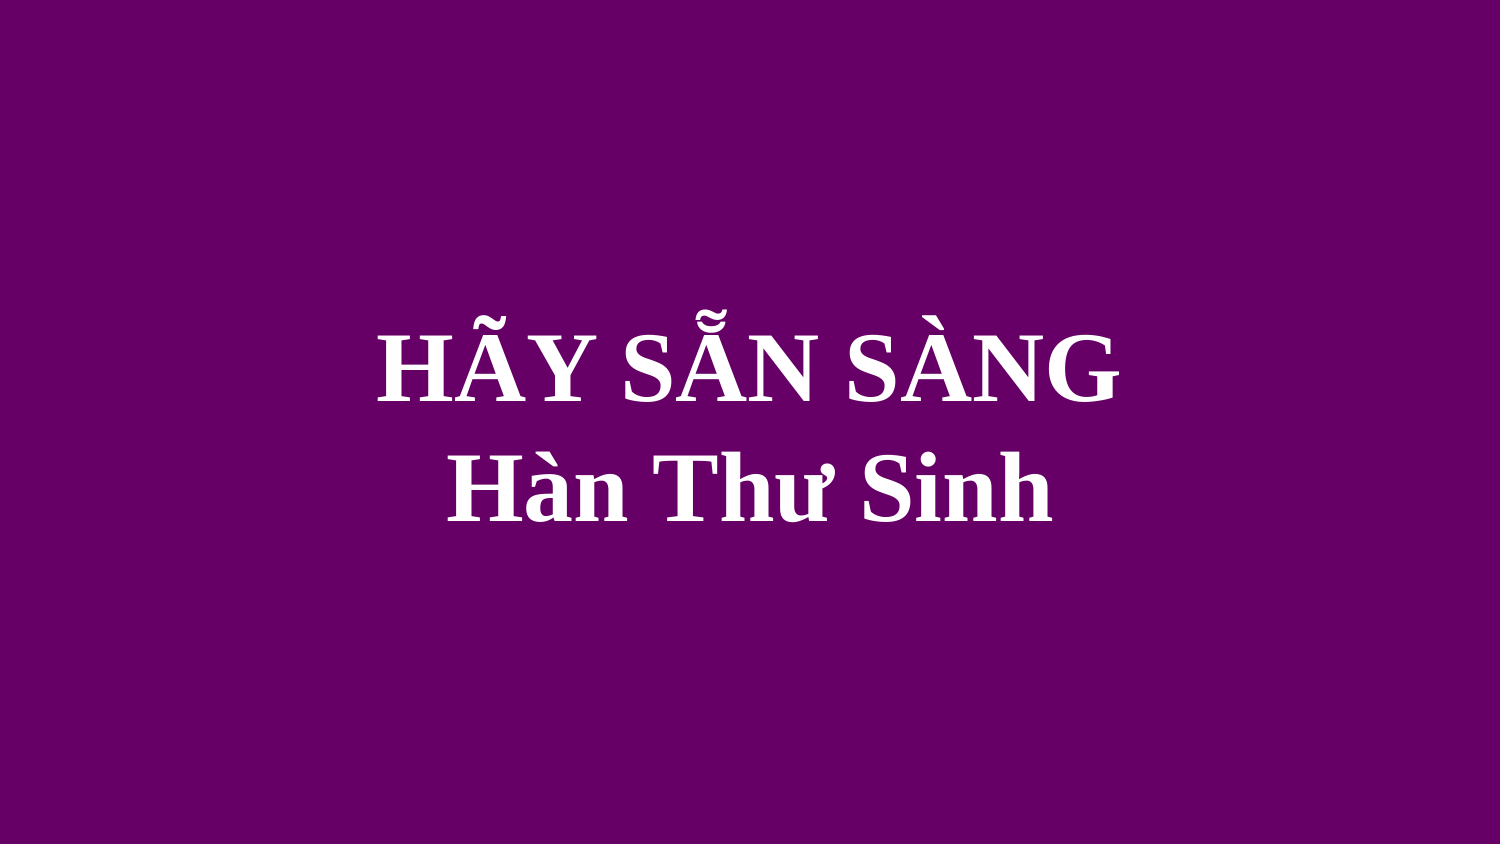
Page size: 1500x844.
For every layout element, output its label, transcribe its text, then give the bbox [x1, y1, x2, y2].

title HÃY SẴN SÀNG Hàn Thư Sinh [0, 0, 1500, 844]
